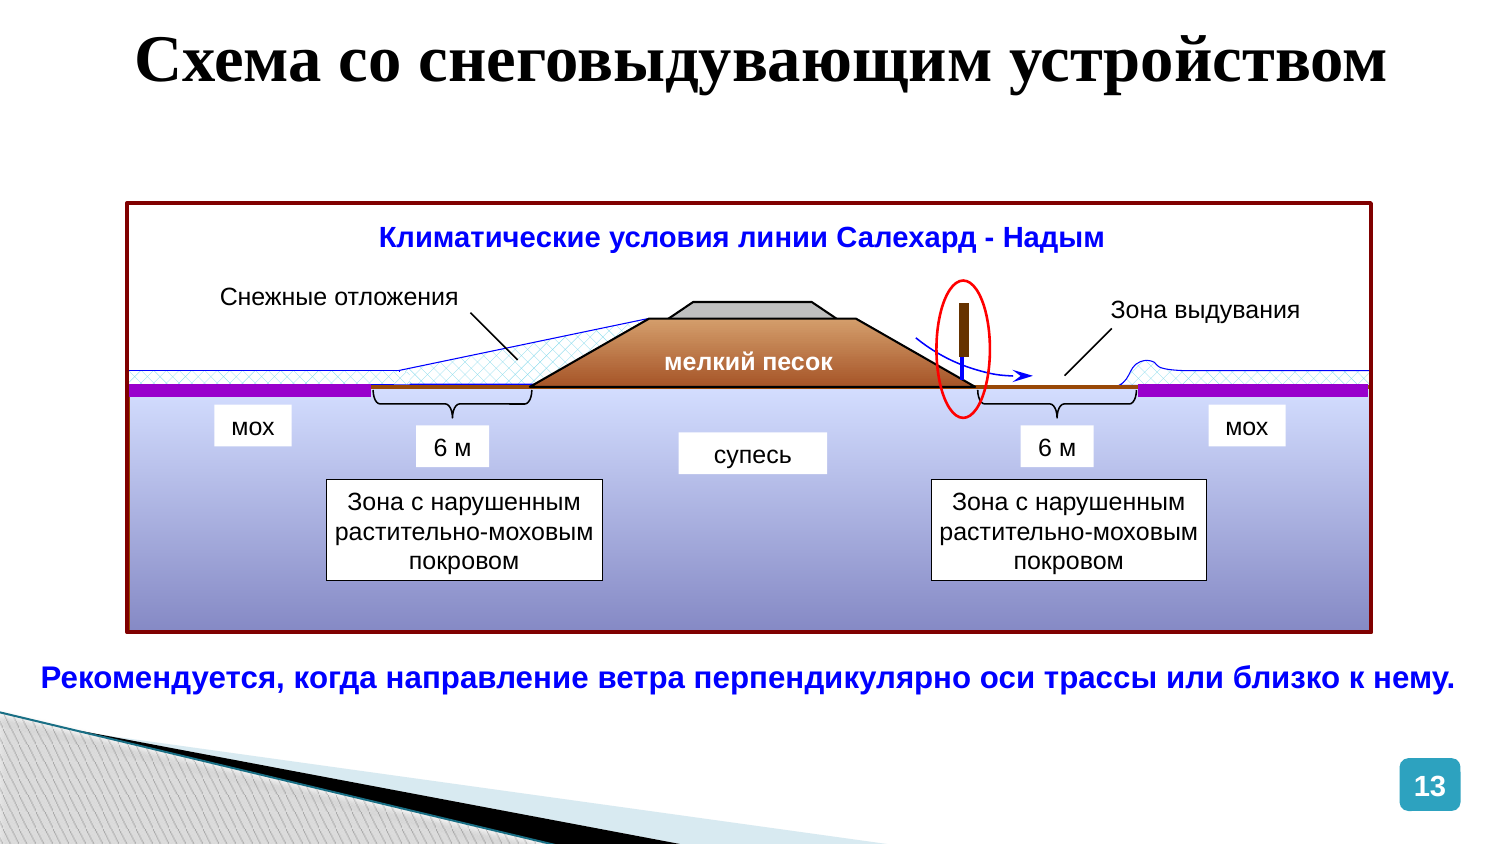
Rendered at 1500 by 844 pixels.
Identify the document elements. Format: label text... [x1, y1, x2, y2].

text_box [961, 302, 965, 381]
text_box Схема со снеговыдувающим устройством [88, 22, 1436, 102]
text_box 13 [1395, 753, 1466, 816]
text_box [1064, 328, 1113, 376]
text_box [126, 202, 1372, 633]
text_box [470, 312, 518, 361]
text_box Рекомендуется, когда направление ветра перпендикулярно оси трассы или близко к нему. [20, 650, 1487, 703]
